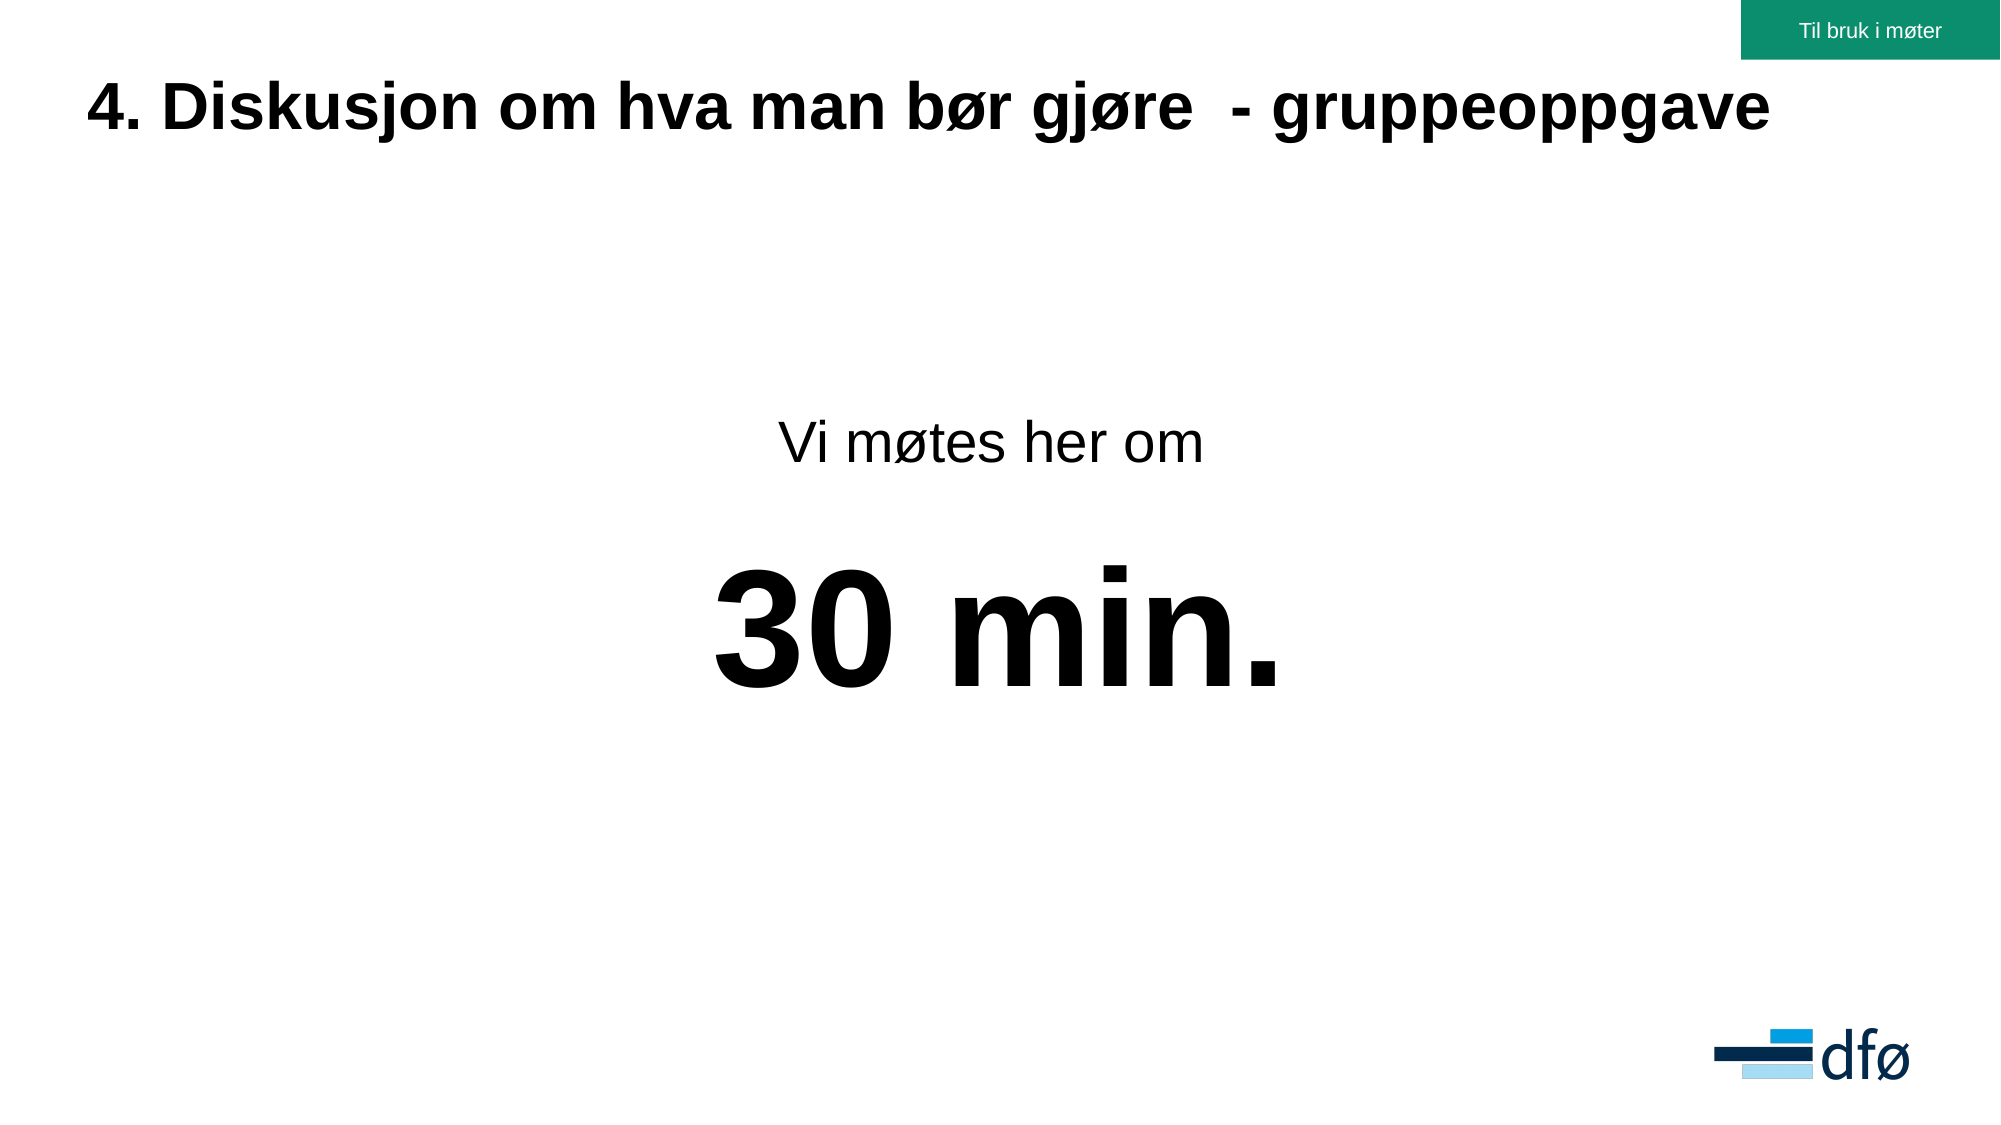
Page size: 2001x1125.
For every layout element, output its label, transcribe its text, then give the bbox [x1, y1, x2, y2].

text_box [614, 396, 1386, 729]
picture [1714, 1028, 1918, 1085]
title 4. Diskusjon om hva man bør gjøre - gruppeoppgave [87, 72, 1856, 188]
text_box Til bruk i møter [1740, 0, 2000, 61]
